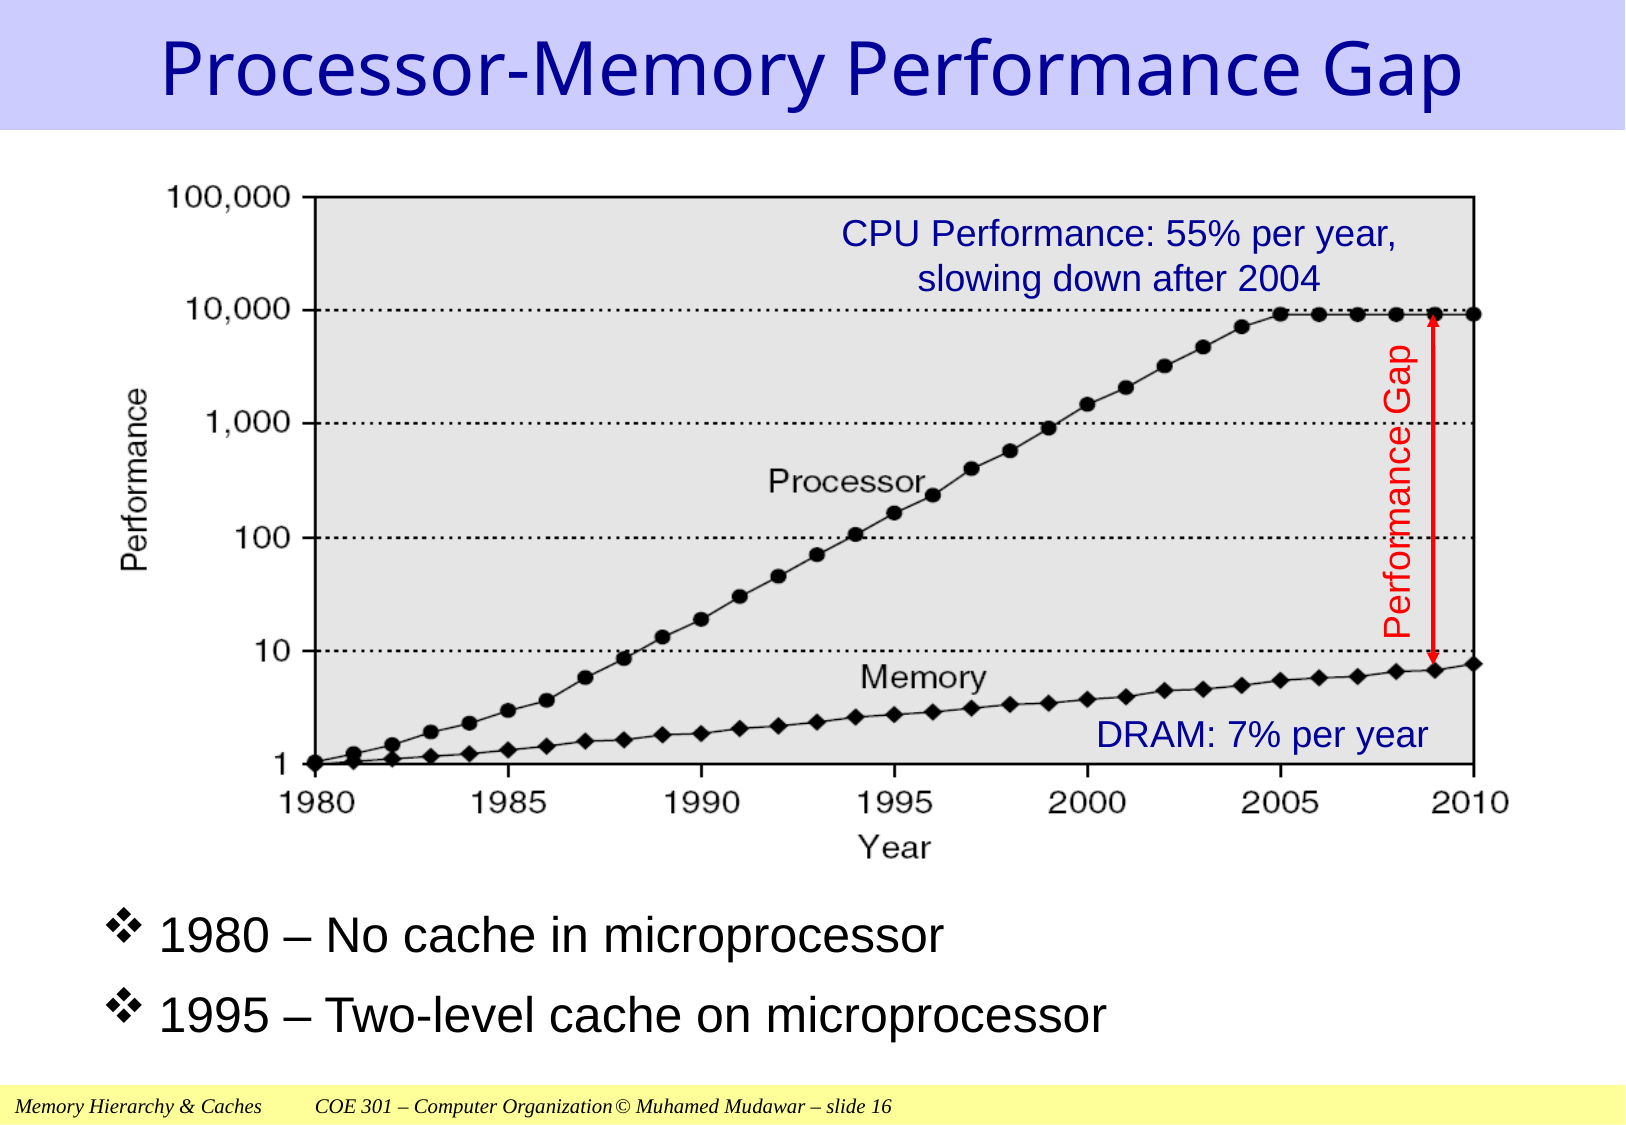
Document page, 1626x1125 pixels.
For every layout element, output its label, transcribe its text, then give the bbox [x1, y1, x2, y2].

picture [49, 166, 1549, 876]
text_box 1980 – No cache in microprocessor 1995 – Two-level cache on microprocessor [86, 894, 1523, 1059]
title Processor-Memory Performance Gap [0, 0, 1625, 130]
